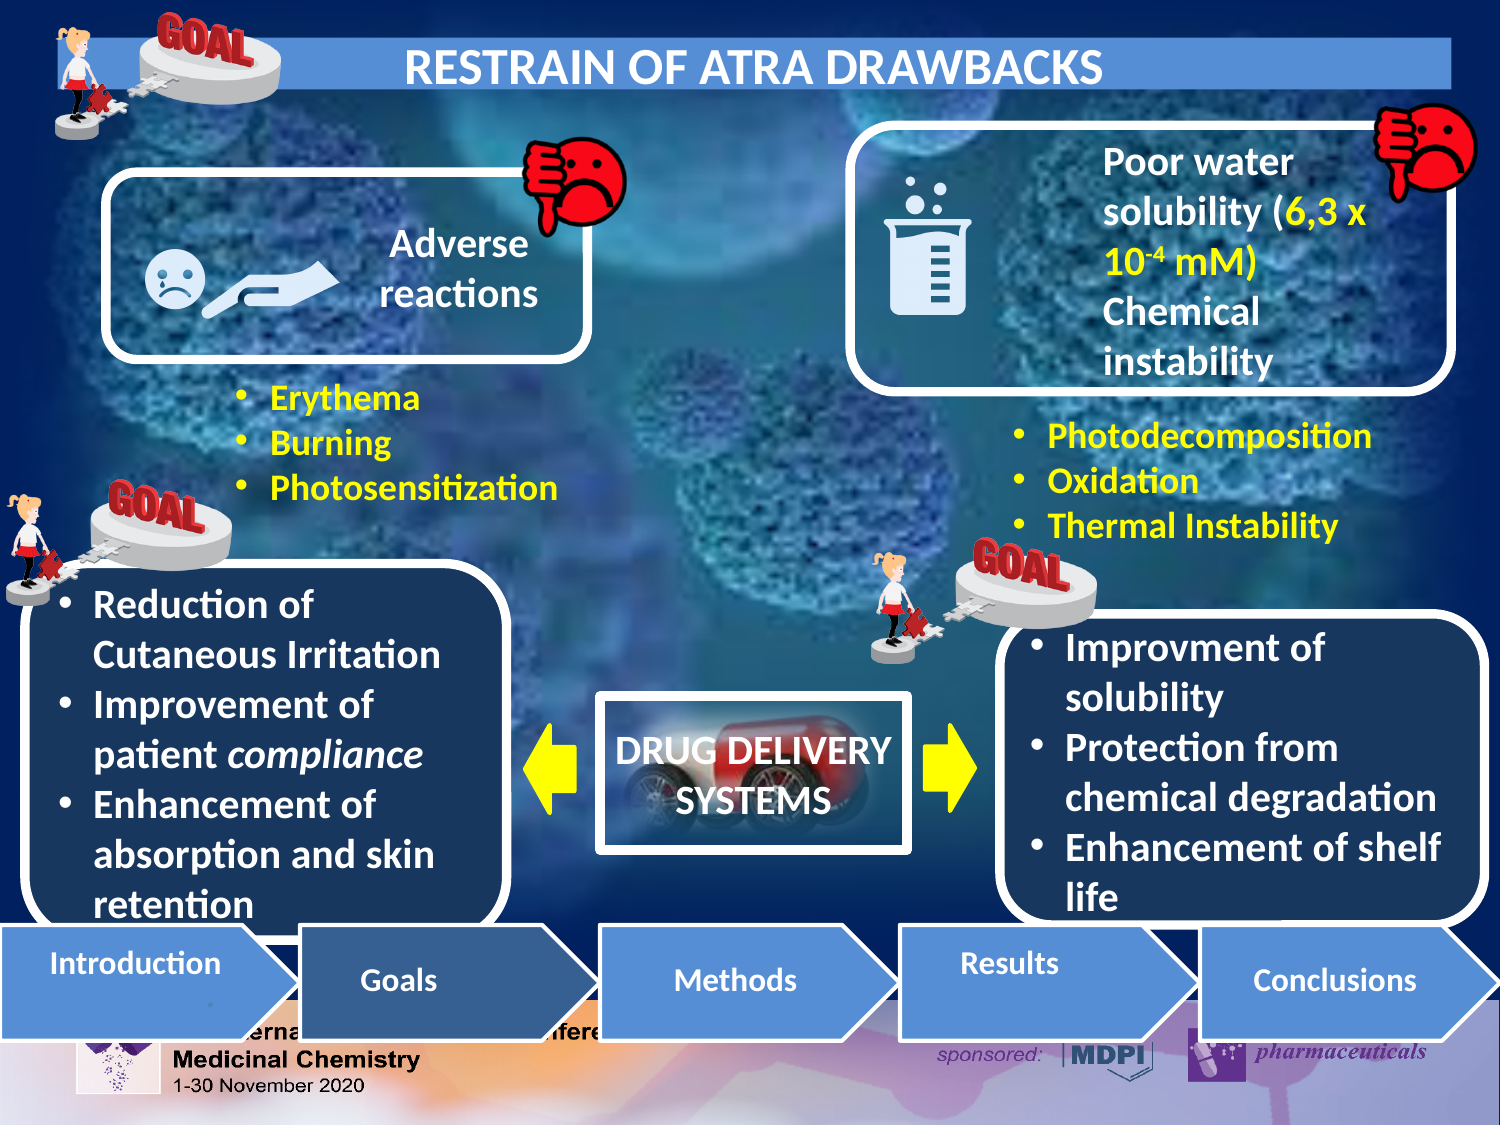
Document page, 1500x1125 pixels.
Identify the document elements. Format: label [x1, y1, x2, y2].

picture [0, 1041, 1499, 1125]
text_box [0, 924, 1500, 1041]
picture [0, 0, 1500, 924]
